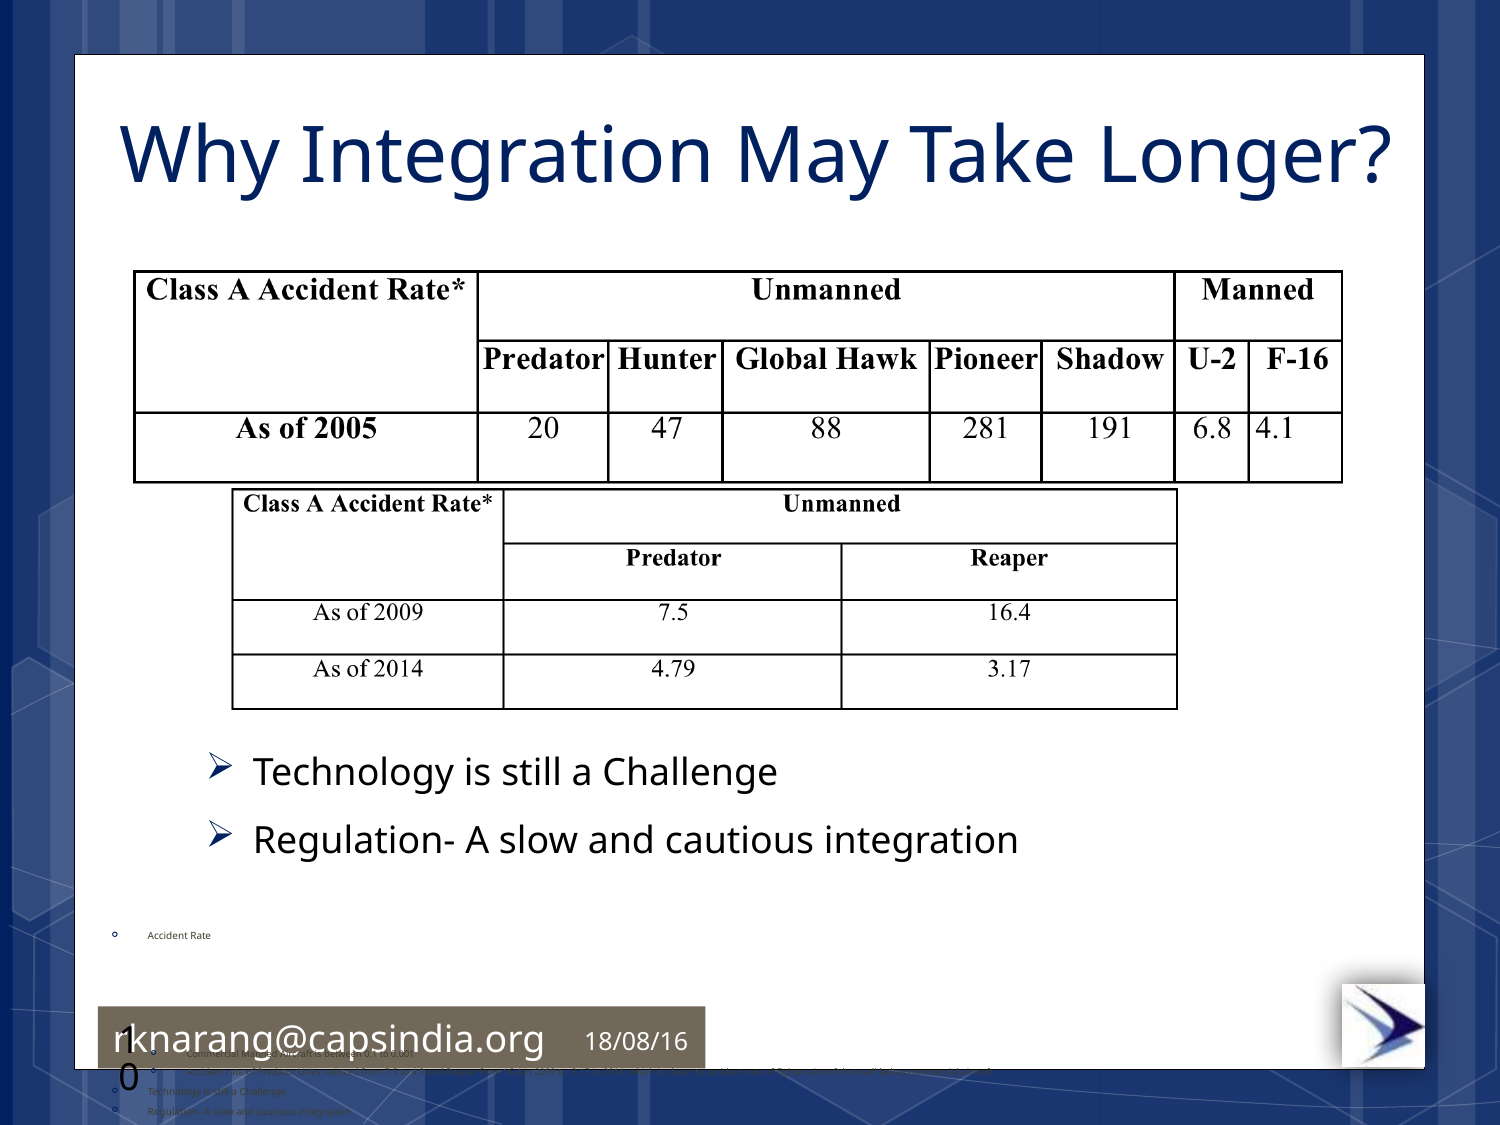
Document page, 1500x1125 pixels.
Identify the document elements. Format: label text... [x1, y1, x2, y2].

text_box Technology is still a Challenge Regulation- A slow and cautious integration [116, 718, 1370, 936]
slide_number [353, 1010, 704, 1071]
title Why Integration May Take Longer? [87, 73, 1425, 207]
picture [1342, 984, 1426, 1067]
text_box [228, 488, 1178, 762]
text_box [133, 269, 1344, 550]
list Accident Rate Commercial Manned Aircraft is between 0.1 to 0.001 Accident rate of Predator UAVs reduced from 7.5 to 4.9 and Reaper from 16.4 in 2009 to 3.17 in 2014, which is closer to accident rate of fighter aircraft but well below commercial aircraft Technology is still a Challenge Regulation- A slow and cautious integration [87, 916, 1402, 1125]
slide_number 10 [103, 1008, 158, 1069]
